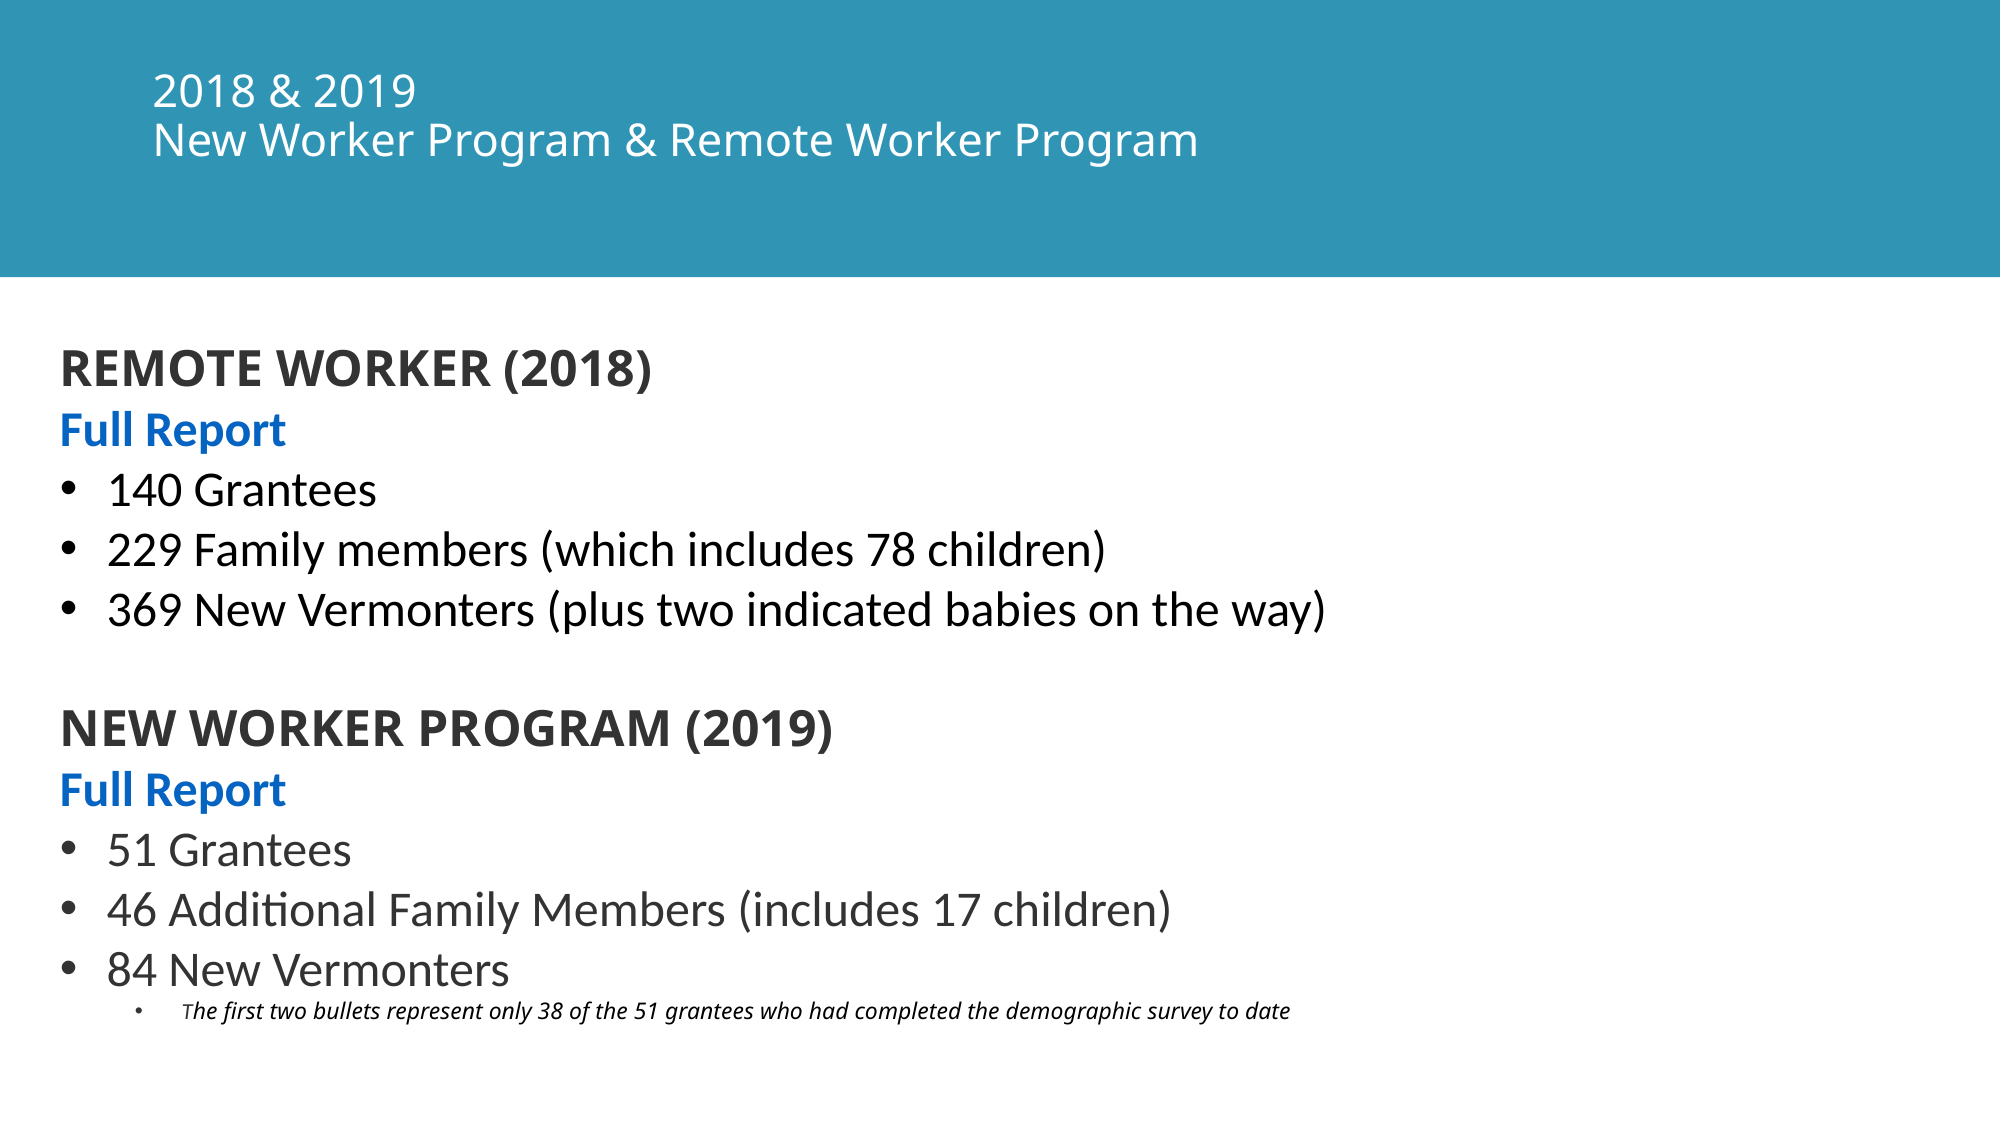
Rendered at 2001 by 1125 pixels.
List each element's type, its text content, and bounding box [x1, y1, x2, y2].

text_box REMOTE WORKER (2018) Full Report 140 Grantees 229 Family members (which includes 78 children) 369 New Vermonters (plus two indicated babies on the way) NEW WORKER PROGRAM (2019) Full Report 51 Grantees 46 Additional Family Members (includes 17 children) 84 New Vermonters The first two bullets represent only 38 of the 51 grantees who had completed the demographic survey to date [45, 329, 1955, 1122]
title 2018 & 2019 New Worker Program & Remote Worker Program [137, 59, 1863, 278]
